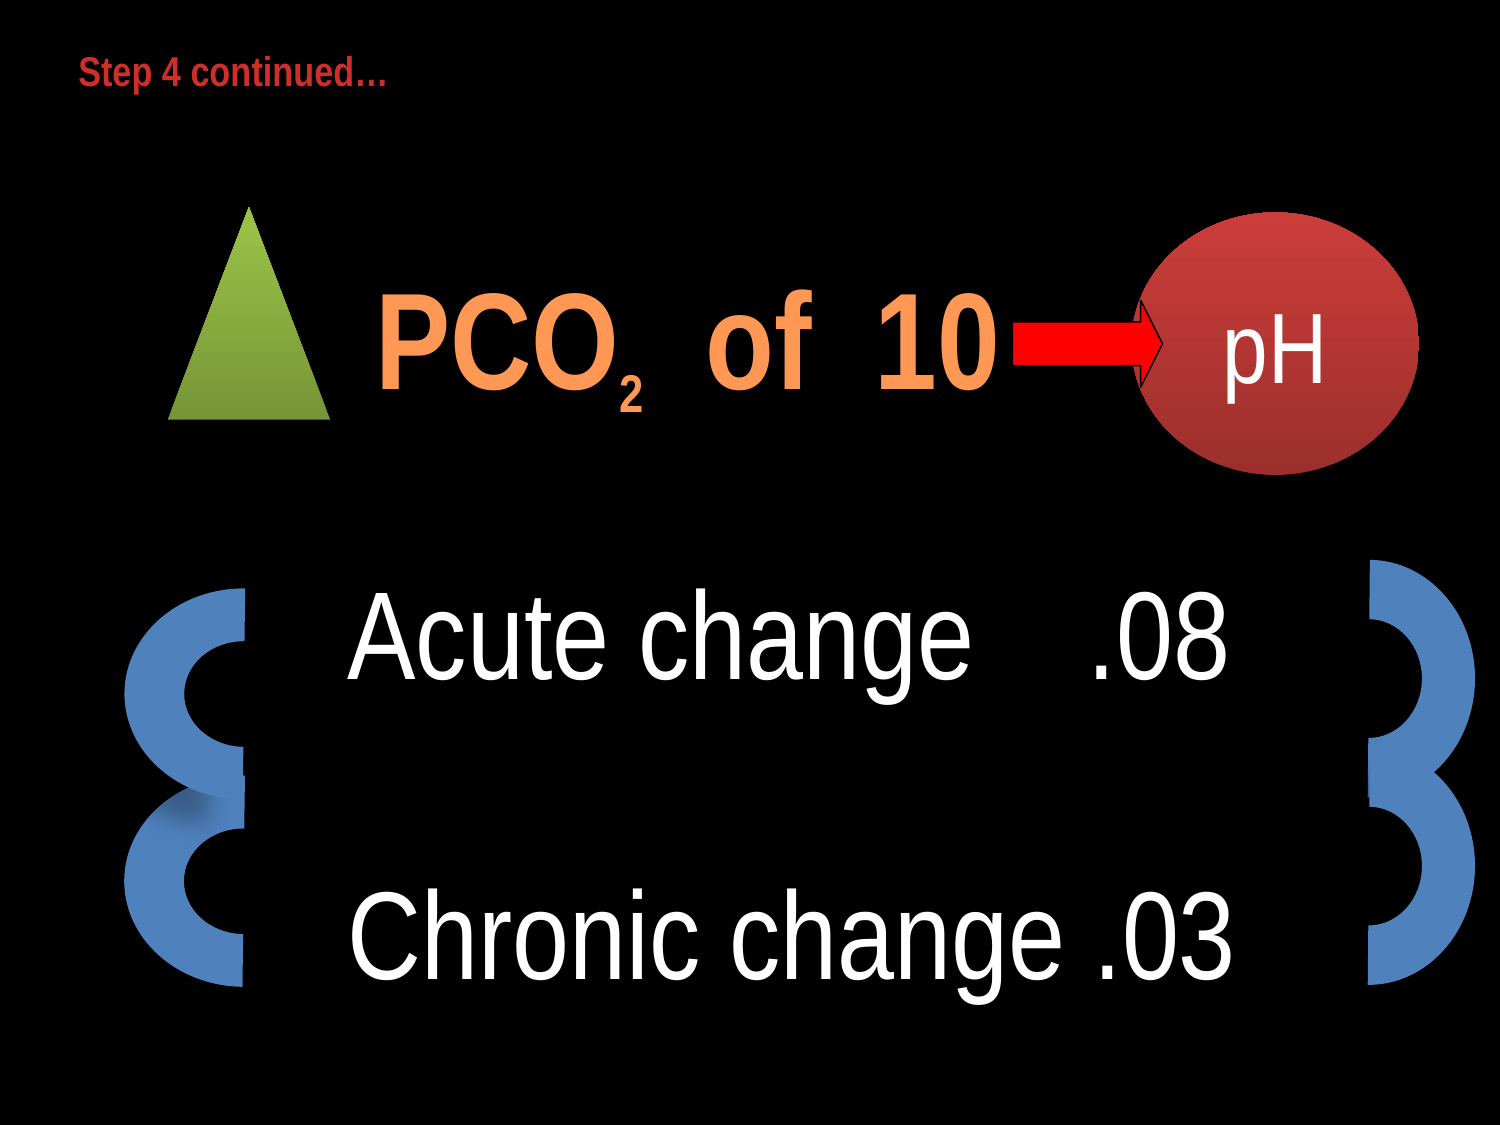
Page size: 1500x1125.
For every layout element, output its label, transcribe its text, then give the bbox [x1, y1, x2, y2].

text_box pH [1133, 212, 1419, 475]
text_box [137, 574, 351, 1001]
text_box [1262, 559, 1476, 986]
text_box Acute change .08 Chronic change .03 [332, 547, 1252, 1013]
text_box PCO2 of 10 [360, 244, 1016, 431]
text_box [167, 207, 331, 420]
text_box Step 4 continued… [63, 37, 404, 103]
text_box [1012, 299, 1163, 388]
